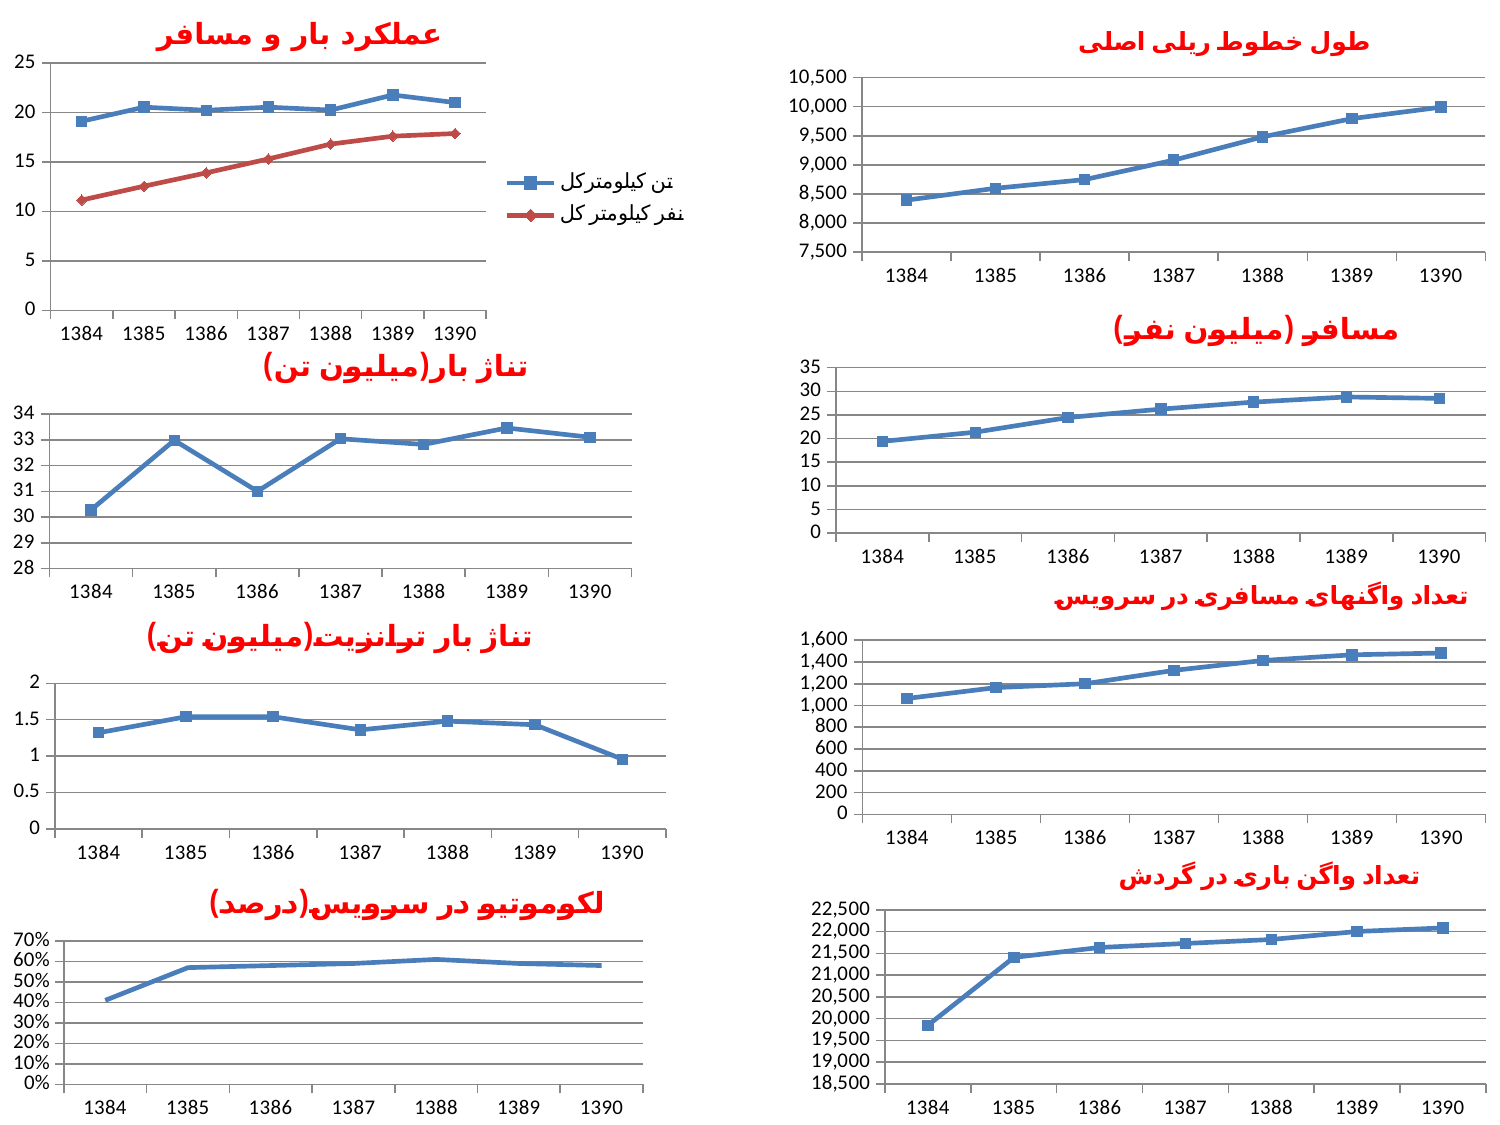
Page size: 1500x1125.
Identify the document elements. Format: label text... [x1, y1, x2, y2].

chart [0, 46, 704, 1125]
chart [773, 0, 1500, 1125]
text_box عملکرد بار و مسافر [142, 8, 458, 45]
